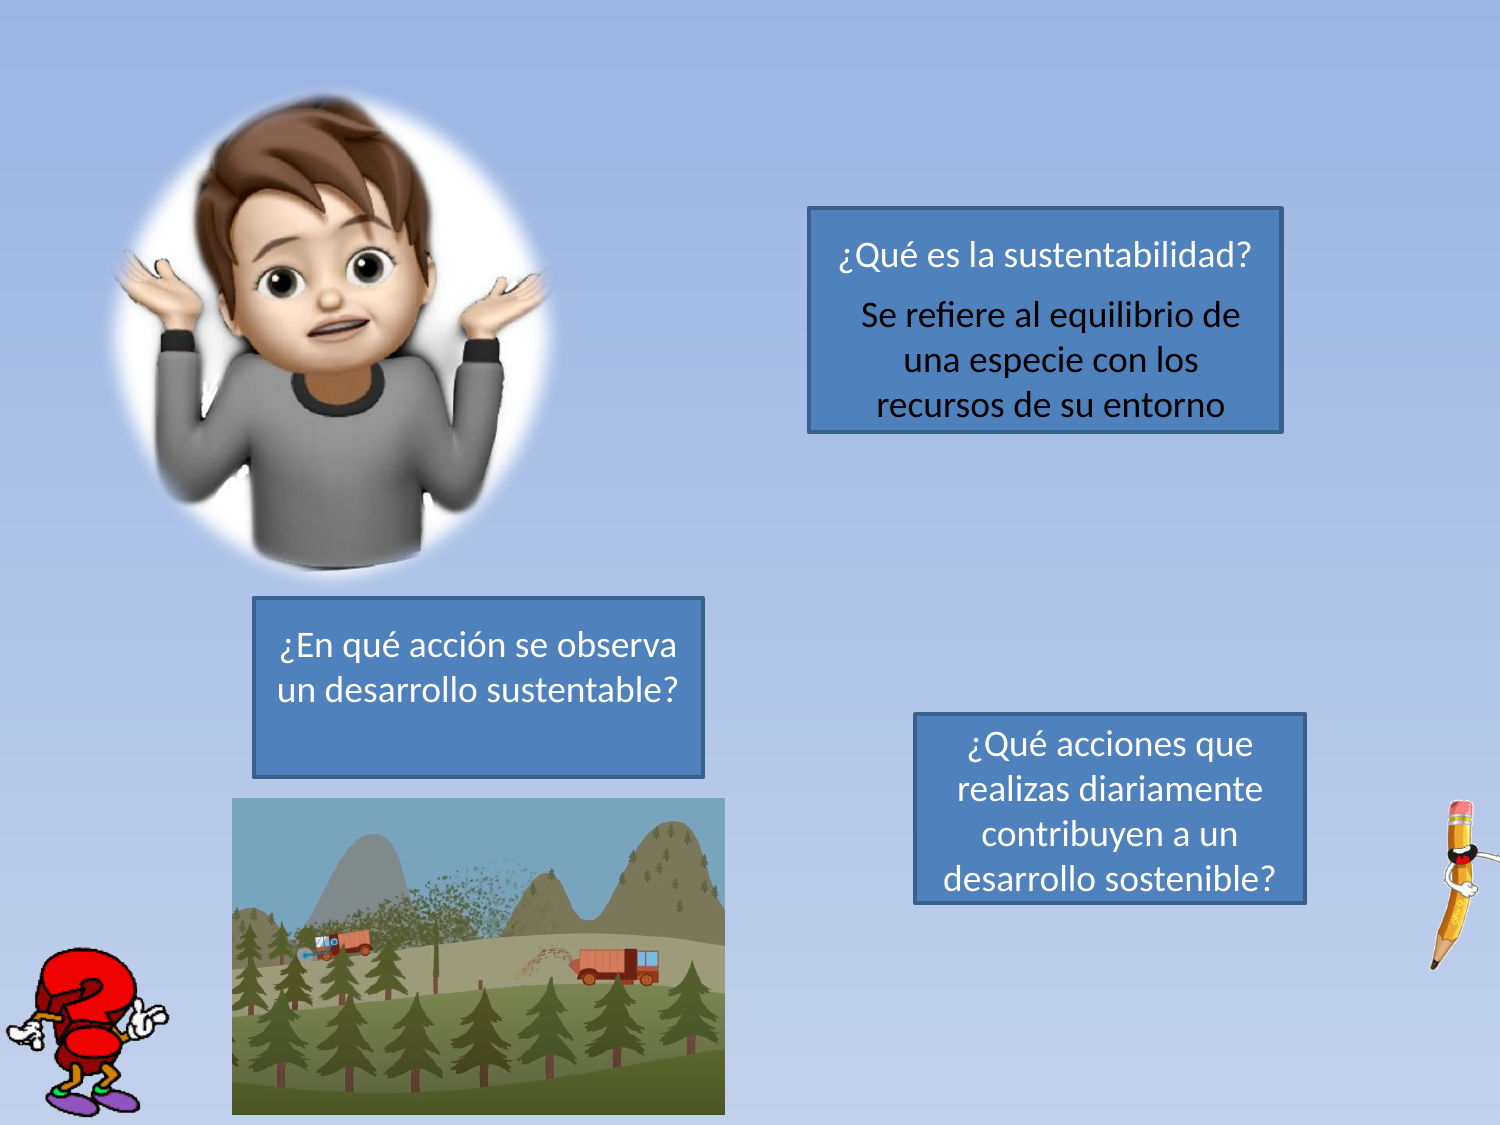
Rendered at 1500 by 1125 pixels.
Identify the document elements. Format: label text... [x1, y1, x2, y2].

text_box ¿Qué es la sustentabilidad? [807, 206, 1284, 434]
picture [1340, 753, 1500, 1003]
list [96, 77, 567, 595]
picture [232, 798, 725, 1116]
text_box ¿Qué acciones que realizas diariamente contribuyen a un desarrollo sostenible? [913, 712, 1307, 905]
text_box ¿En qué acción se observa un desarrollo sustentable? [252, 596, 705, 779]
text_box Se refiere al equilibrio de una especie con los recursos de su entorno [820, 282, 1282, 432]
picture [0, 874, 205, 1125]
